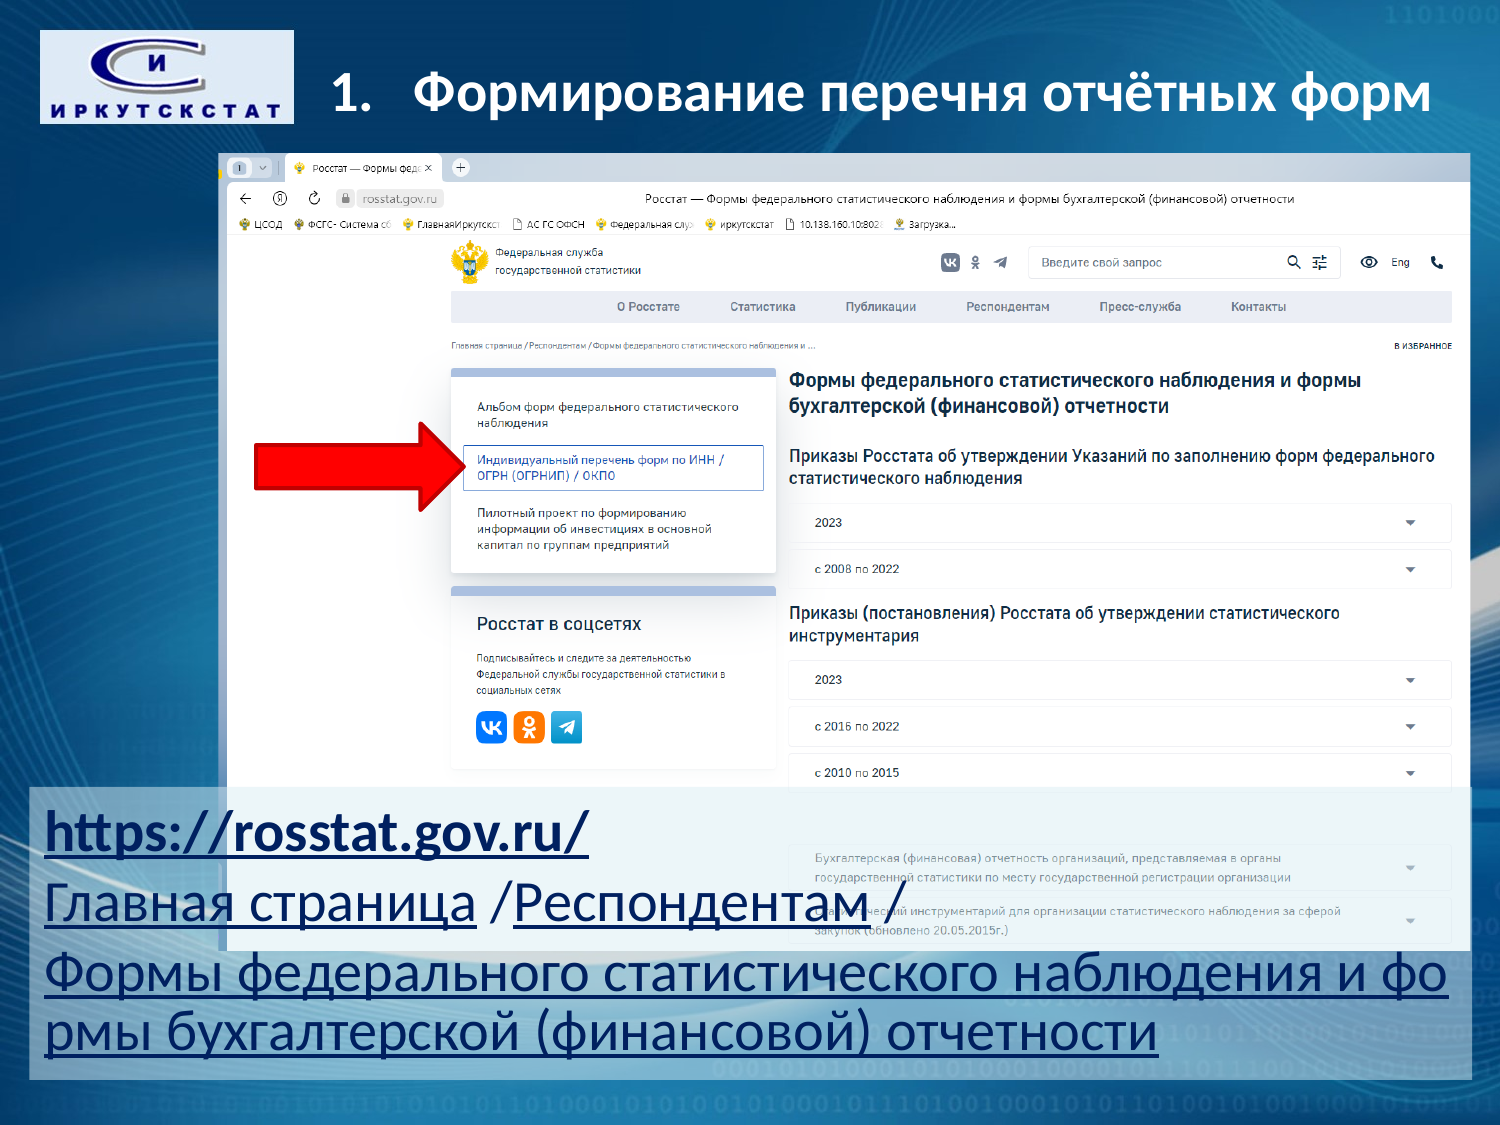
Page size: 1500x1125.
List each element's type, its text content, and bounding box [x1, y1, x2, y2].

picture [0, 0, 1500, 1125]
text_box https://rosstat.gov.ru/ Главная страница /Респондентам /Формы федерального статистического наблюдения и формы бухгалтерской (финансовой) отчетности [29, 786, 1473, 1080]
text_box Формирование перечня отчётных форм [290, 23, 1473, 154]
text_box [218, 152, 1471, 951]
